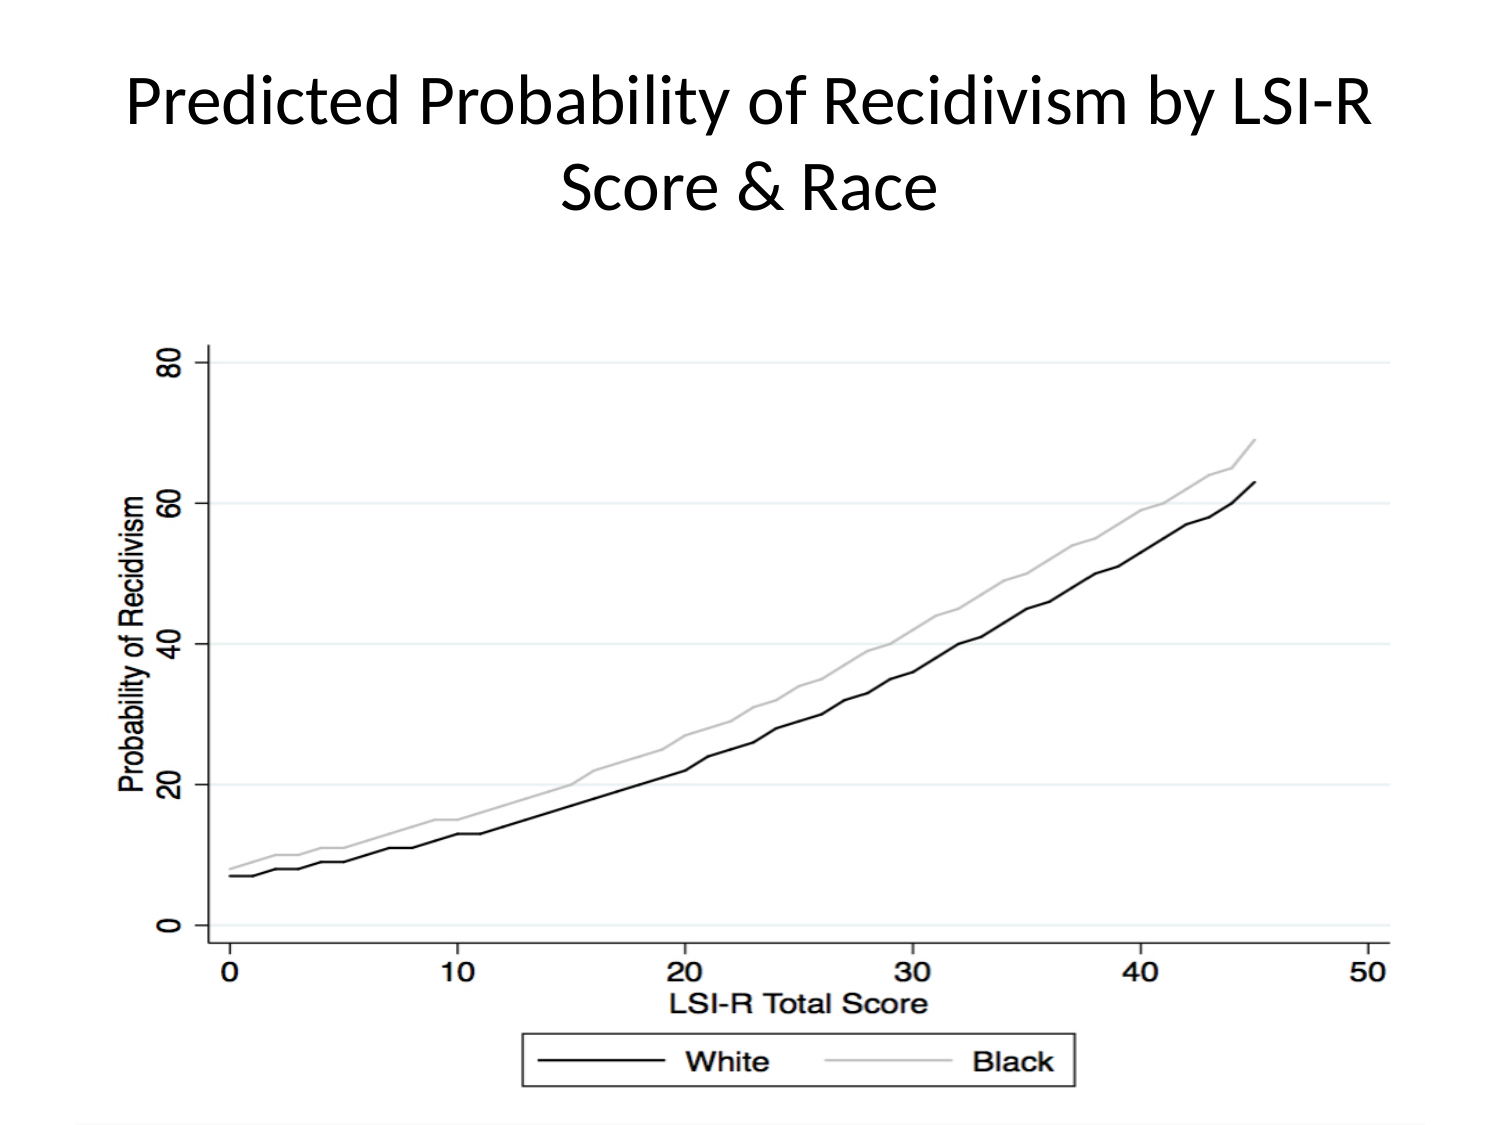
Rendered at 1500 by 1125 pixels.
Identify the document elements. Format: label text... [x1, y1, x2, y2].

title Predicted Probability of Recidivism by LSI-R Score & Race [75, 45, 1425, 233]
picture [74, 316, 1426, 1125]
